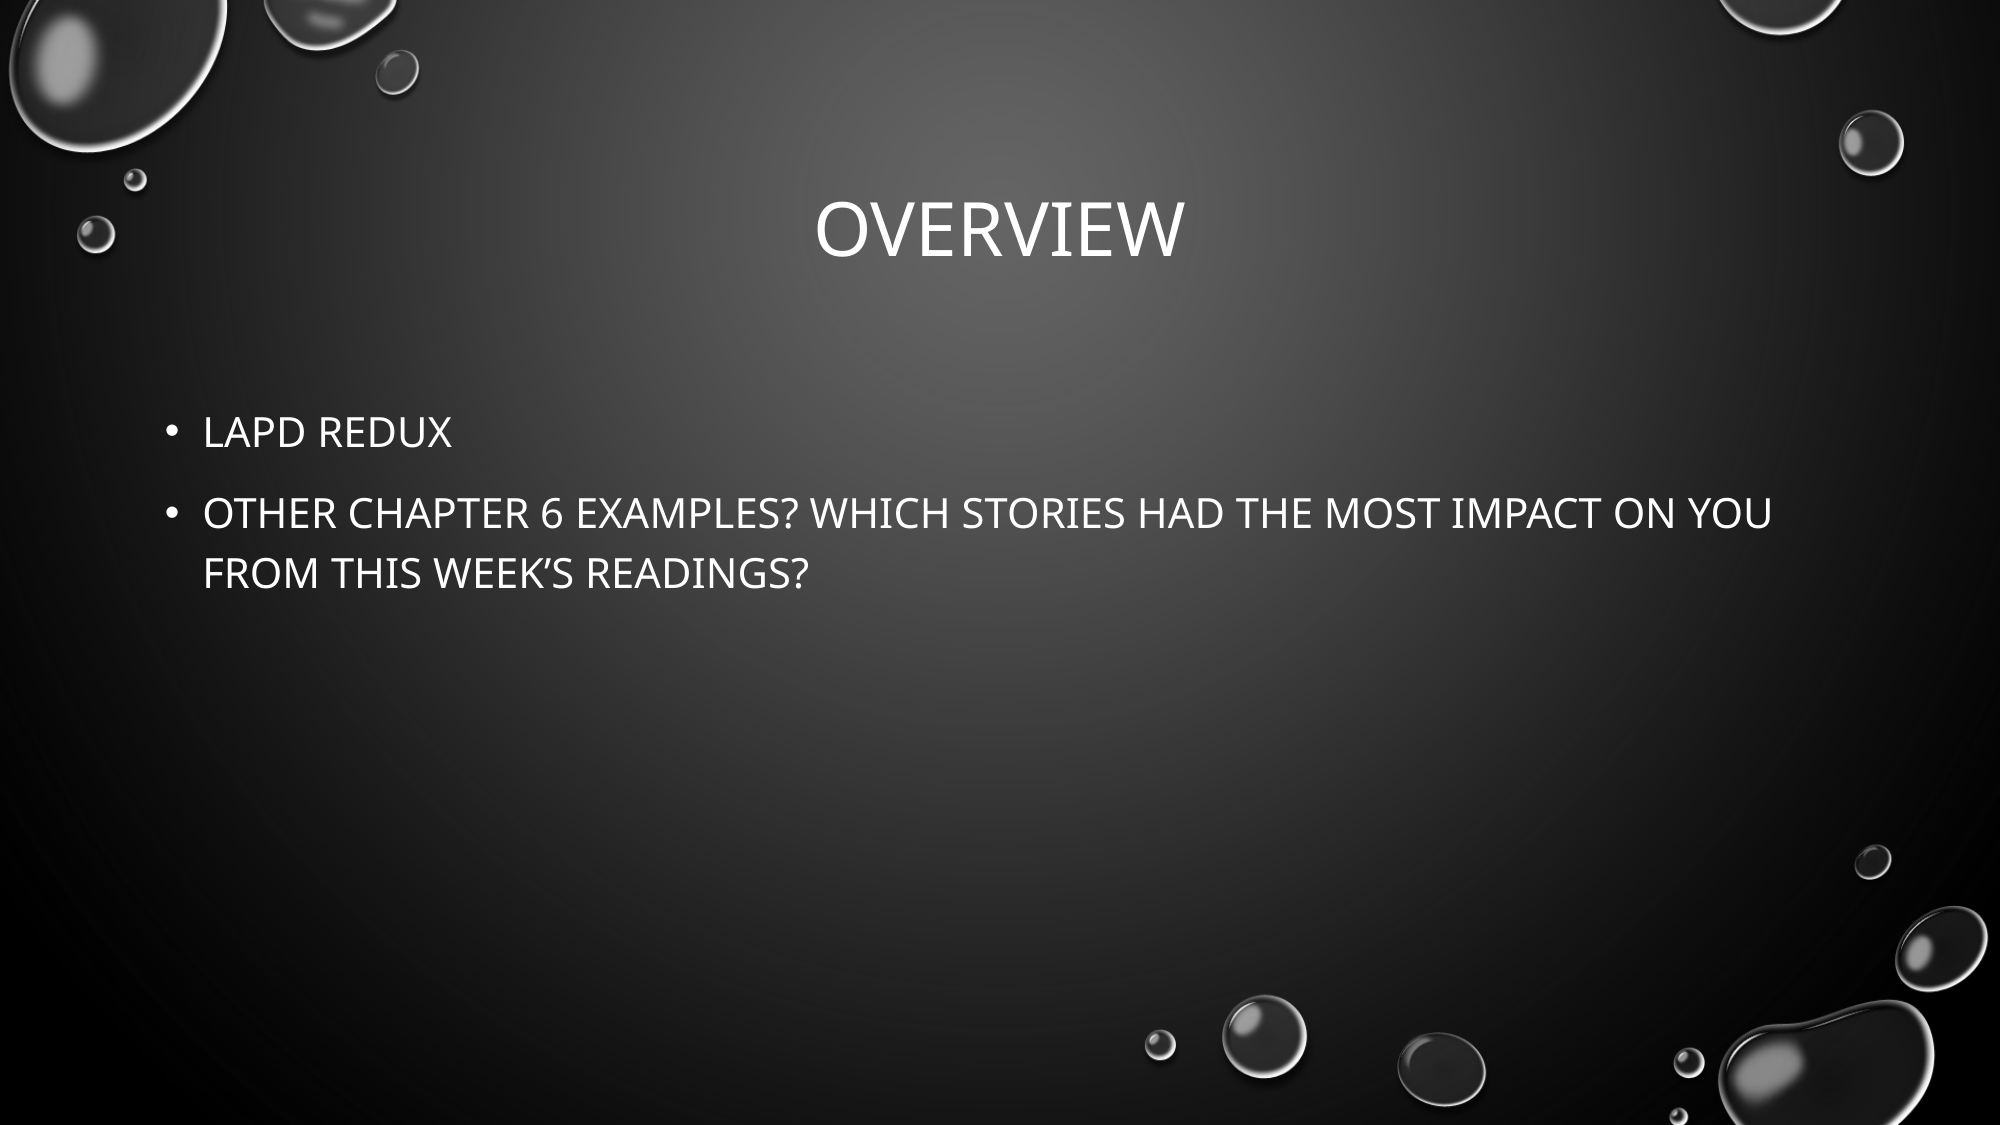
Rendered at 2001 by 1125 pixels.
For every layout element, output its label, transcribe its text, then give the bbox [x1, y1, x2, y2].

list LAPD redux Other Chapter 6 examples? Which stories had the most impact on you from this week’s readings? [149, 388, 1850, 950]
picture [0, 0, 2000, 1125]
title overview [149, 101, 1851, 364]
